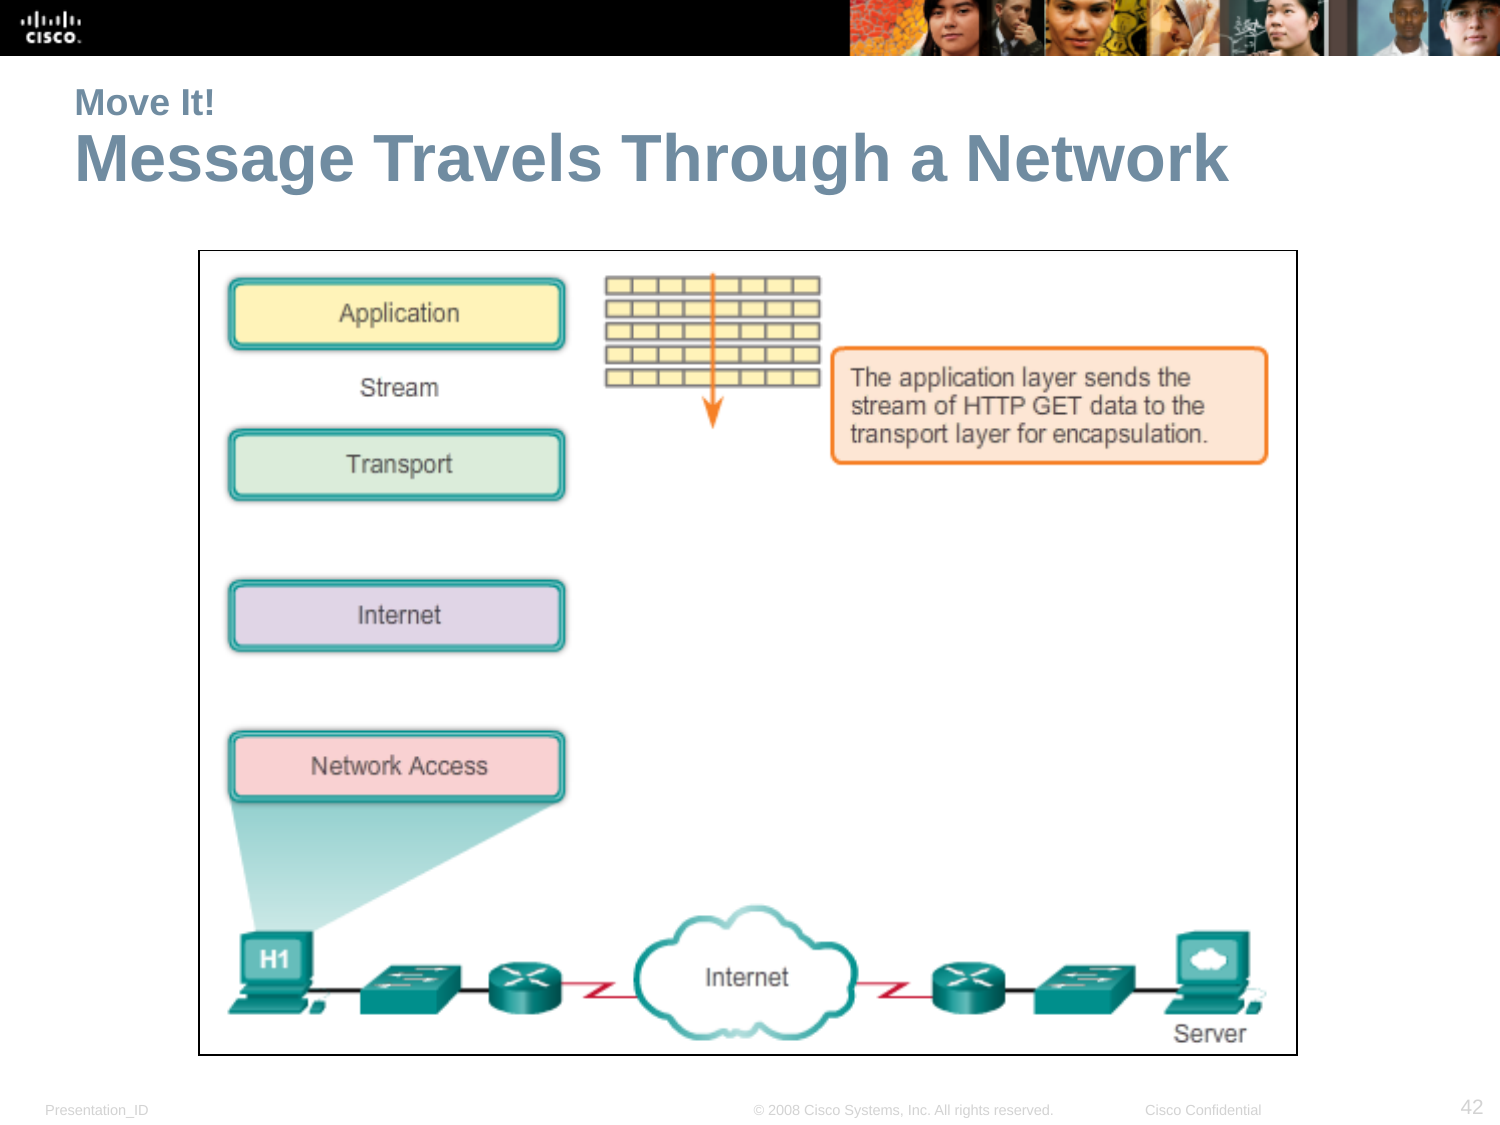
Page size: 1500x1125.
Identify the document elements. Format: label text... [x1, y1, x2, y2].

picture [0, 0, 1500, 56]
title Move It! Message Travels Through a Network [61, 64, 1500, 203]
picture [199, 250, 1297, 1055]
